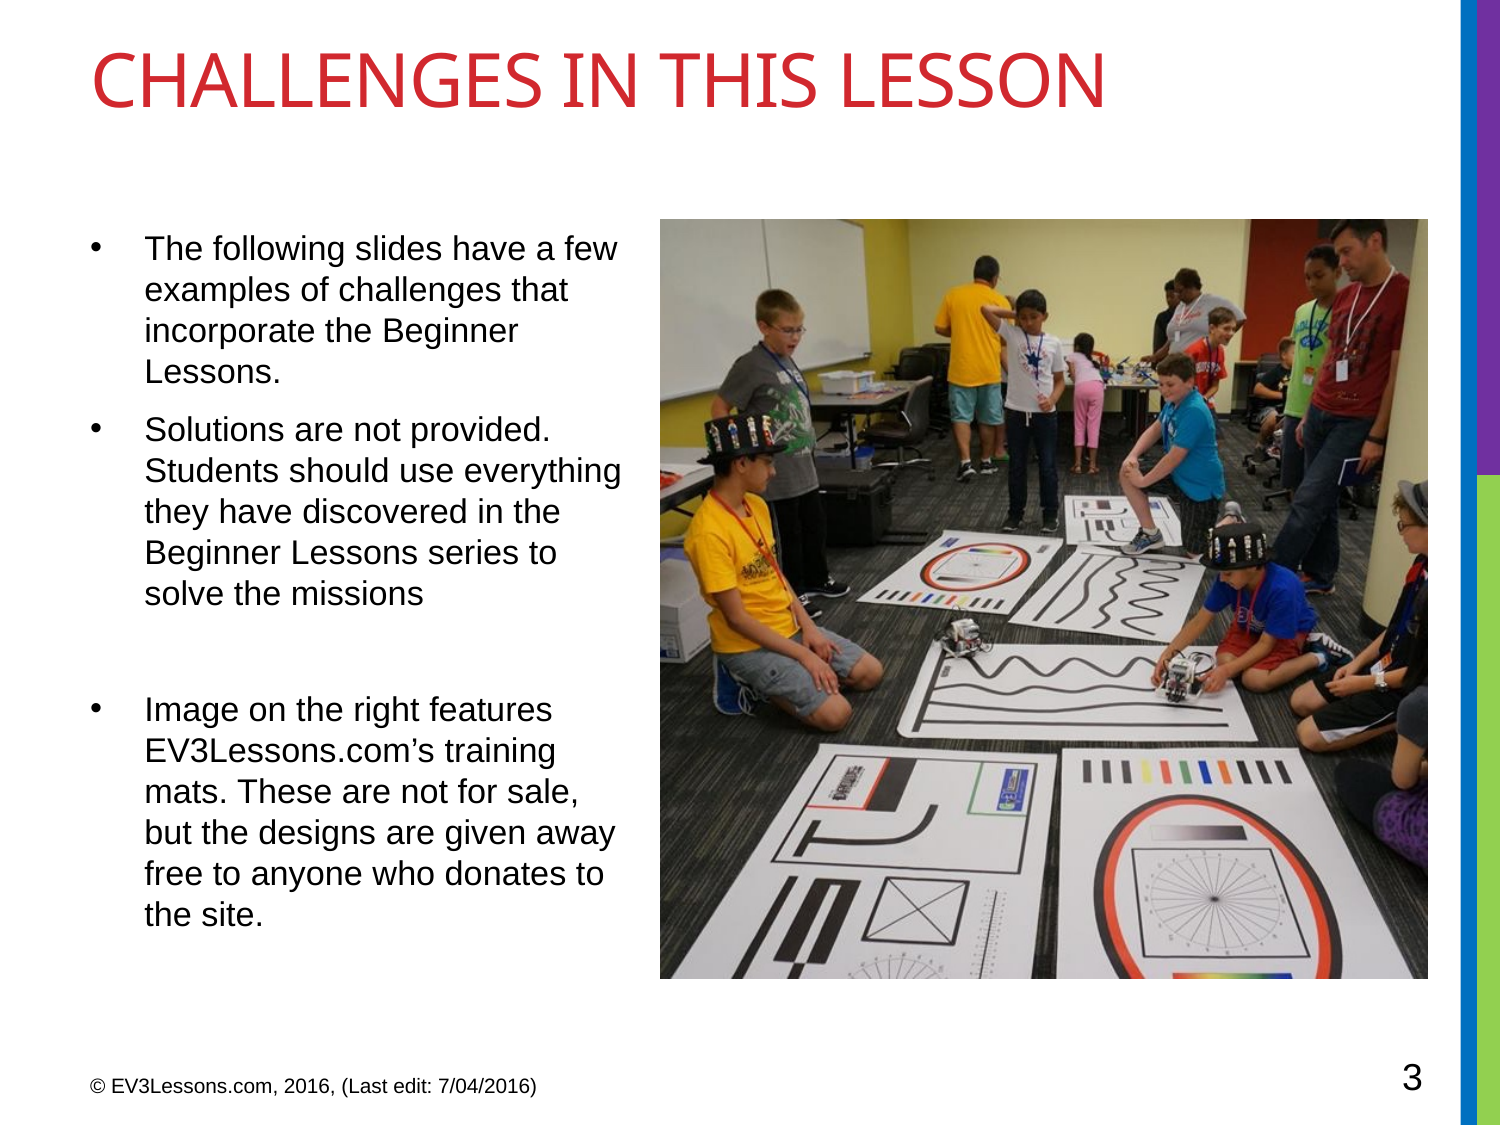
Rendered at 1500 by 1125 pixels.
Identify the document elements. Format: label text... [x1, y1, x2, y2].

slide_number 3 [1387, 1045, 1491, 1106]
picture [659, 218, 1429, 979]
title Challenges in this Lesson [75, 25, 1428, 250]
footer © EV3Lessons.com, 2016, (Last edit: 7/04/2016) [75, 1065, 638, 1112]
list The following slides have a few examples of challenges that incorporate the Beginner Lessons. Solutions are not provided. Students should use everything they have discovered in the Beginner Lessons series to solve the missions Image on the right features EV3Lessons.com’s training mats. These are not for sale, but the designs are given away free to anyone who donates to the site. [75, 218, 638, 979]
